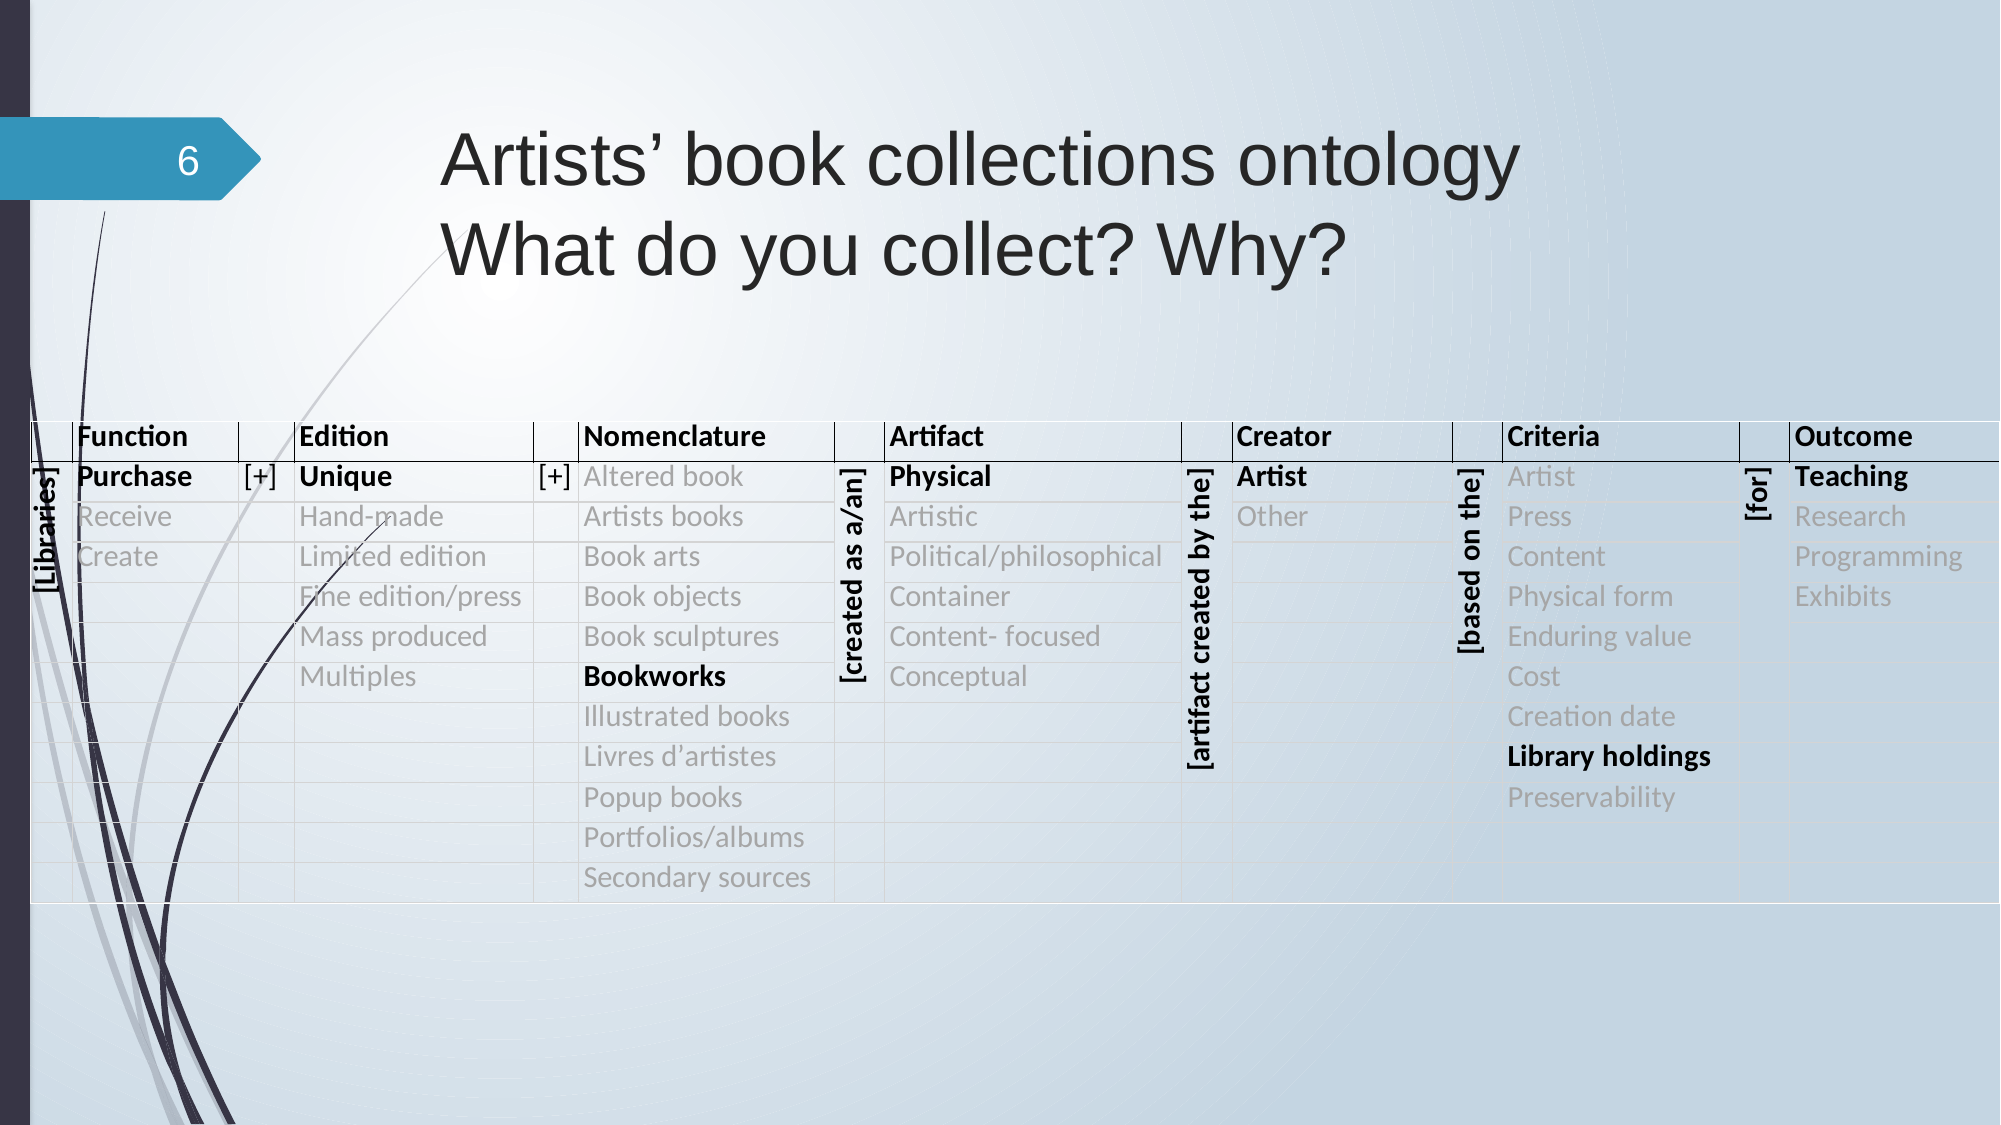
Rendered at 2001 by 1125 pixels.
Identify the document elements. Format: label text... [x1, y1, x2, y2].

slide_number 6 [87, 129, 216, 190]
title Artists’ book collections ontology What do you collect? Why? [425, 102, 1888, 313]
picture [30, 421, 2000, 904]
